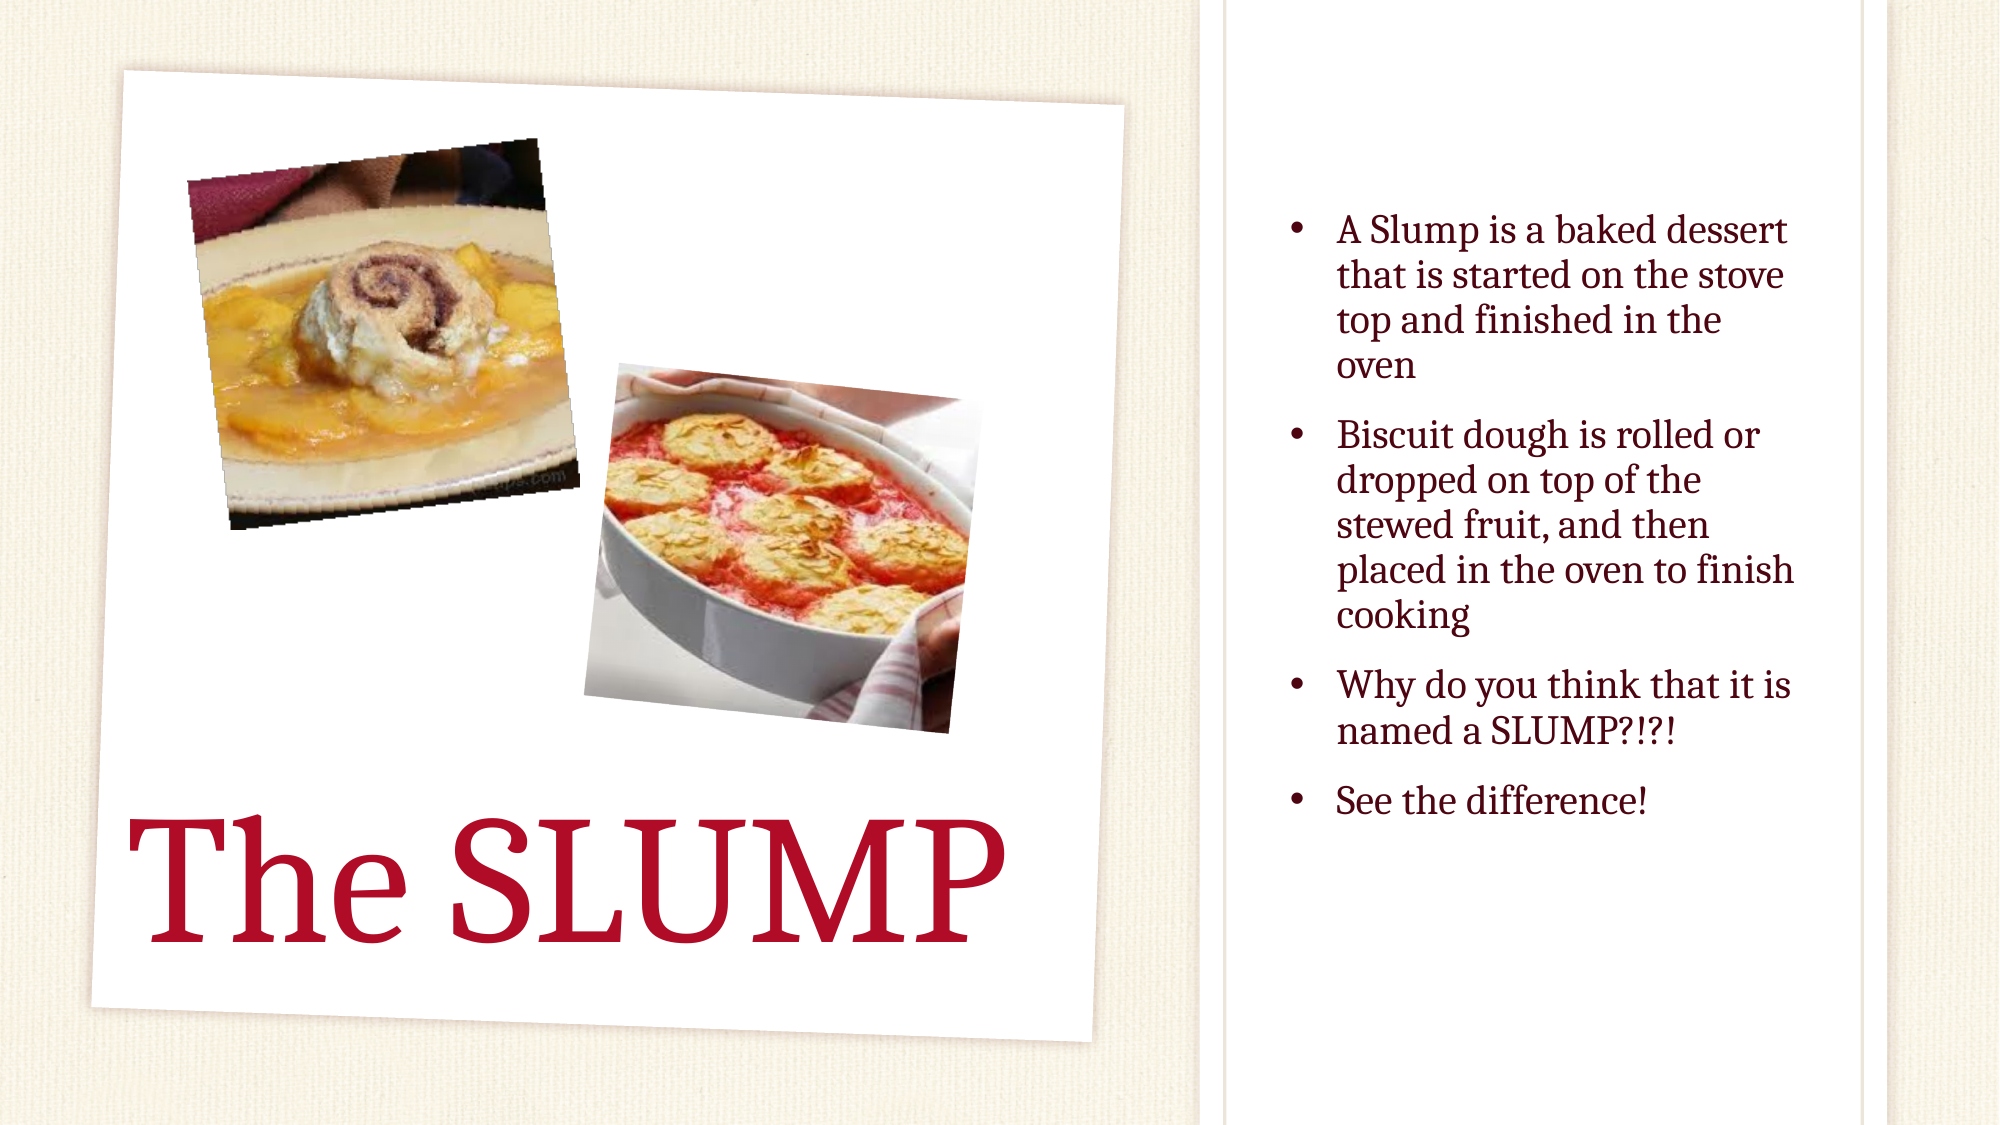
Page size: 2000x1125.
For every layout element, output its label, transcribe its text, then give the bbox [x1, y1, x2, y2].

title The SLUMP [111, 600, 1075, 988]
picture [0, 0, 1199, 1125]
picture [1888, 0, 2000, 1125]
list A Slump is a baked dessert that is started on the stove top and finished in the oven Biscuit dough is rolled or dropped on top of the stewed fruit, and then placed in the oven to finish cooking Why do you think that it is named a SLUMP?!?! See the difference! [1274, 200, 1813, 1013]
